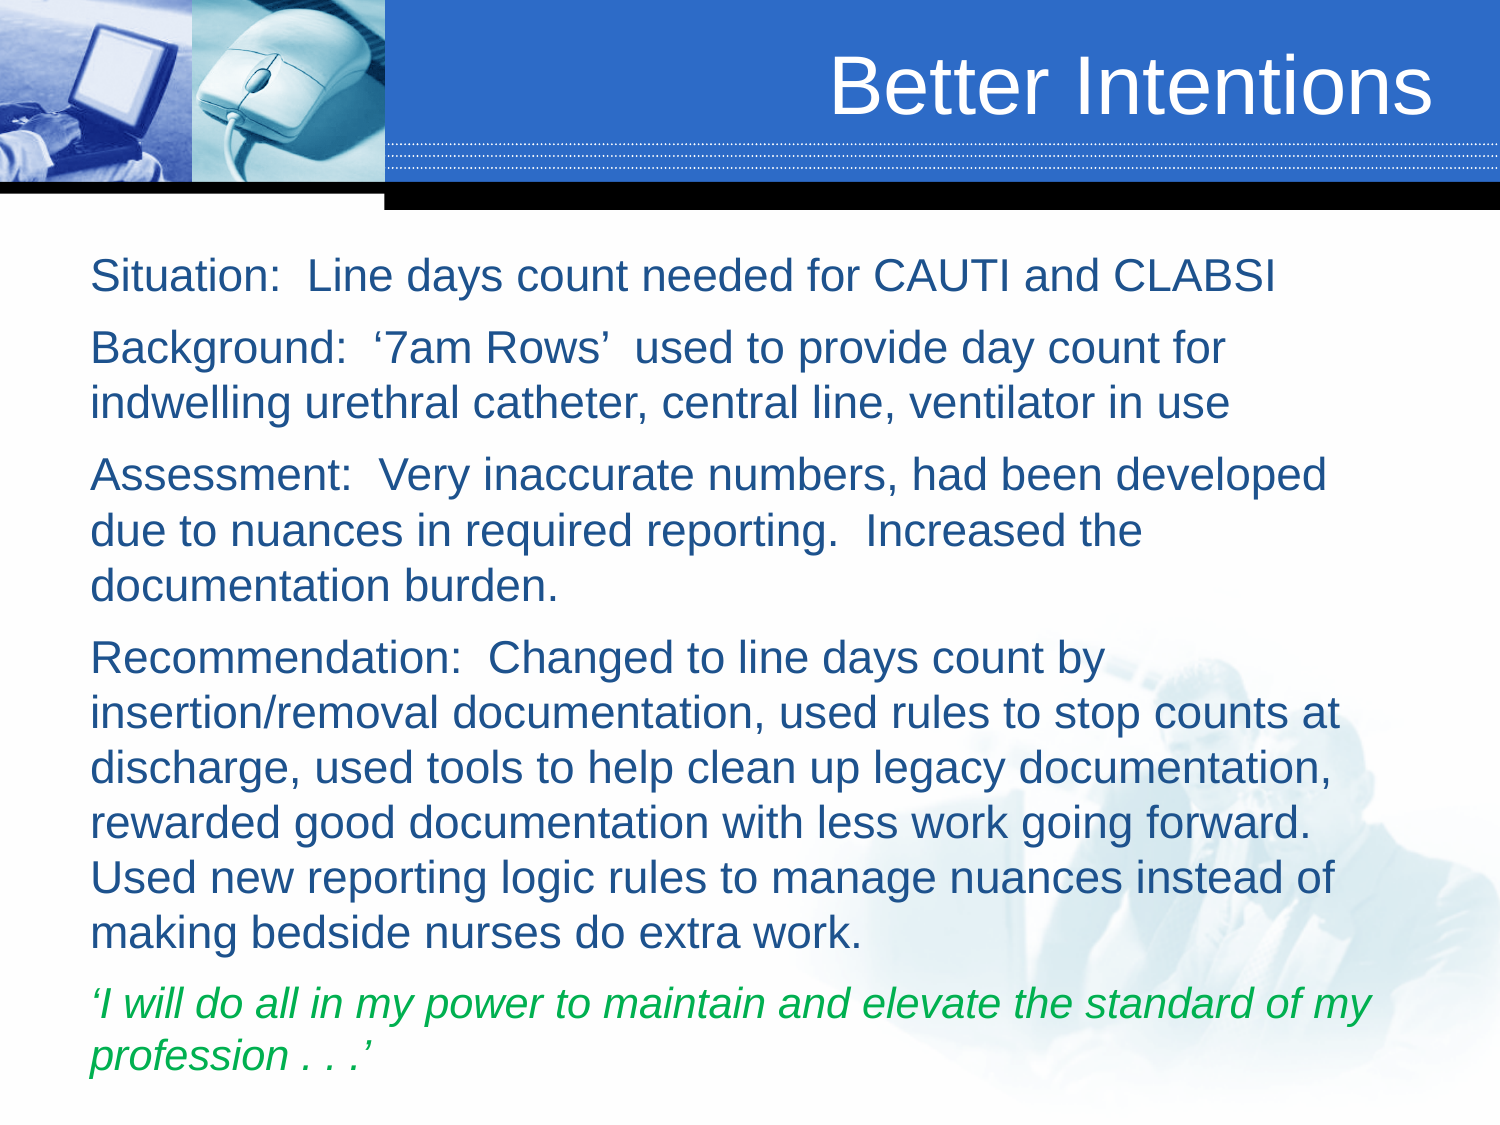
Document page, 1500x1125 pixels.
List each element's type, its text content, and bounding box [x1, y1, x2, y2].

list Situation: Line days count needed for CAUTI and CLABSI Background: ‘7am Rows’ used to provide day count for indwelling urethral catheter, central line, ventilator in use Assessment: Very inaccurate numbers, had been developed due to nuances in required reporting. Increased the documentation burden. Recommendation: Changed to line days count by insertion/removal documentation, used rules to stop counts at discharge, used tools to help clean up legacy documentation, rewarded good documentation with less work going forward. Used new reporting logic rules to manage nuances instead of making bedside nurses do extra work. ‘I will do all in my power to maintain and elevate the standard of my profession . . .’ [75, 237, 1425, 1088]
picture [0, 194, 1500, 1125]
title Better Intentions [412, 37, 1450, 125]
picture [0, 0, 385, 181]
